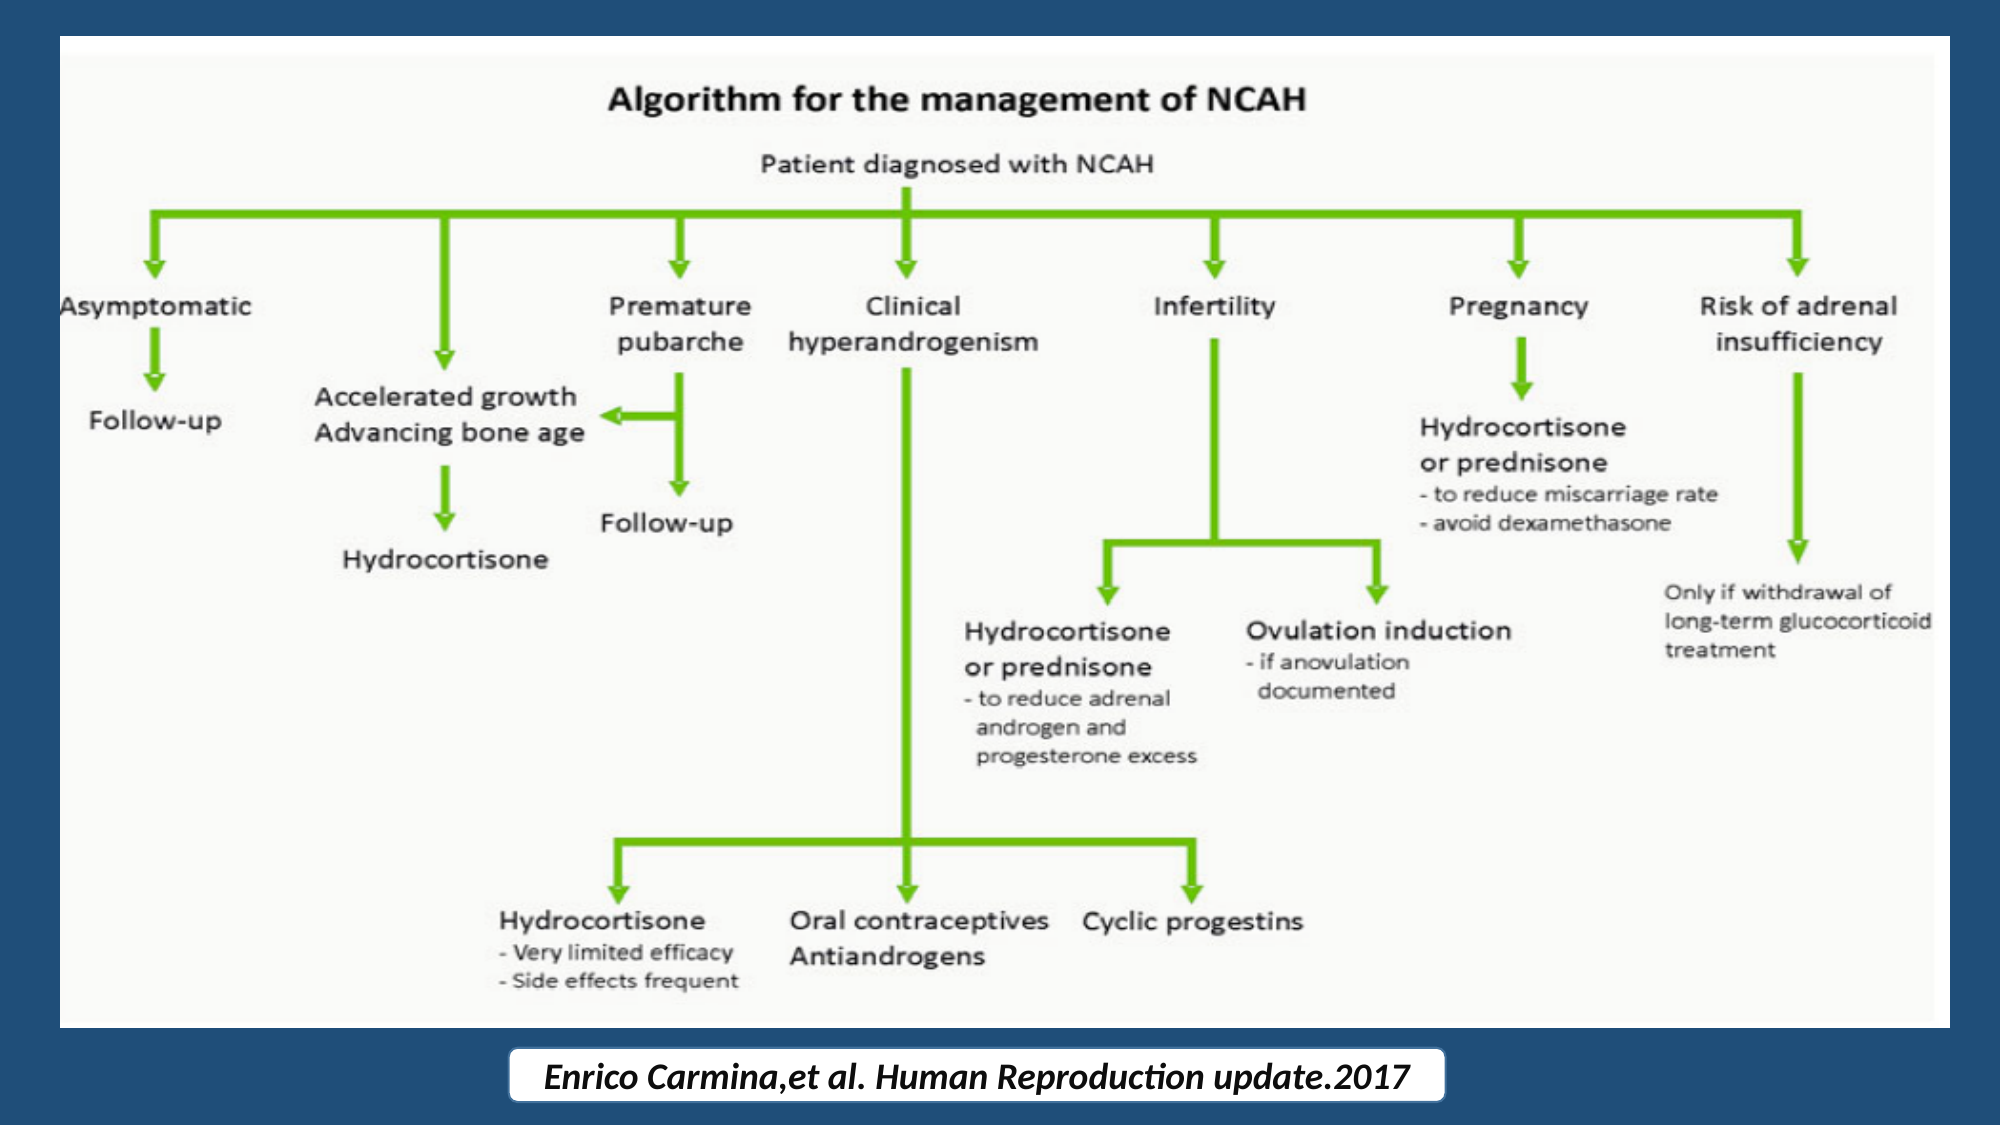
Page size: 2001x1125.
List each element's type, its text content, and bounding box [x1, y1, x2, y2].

picture [59, 36, 1950, 1028]
text_box Enrico Carmina,et al. Human Reproduction update.2017 [507, 1046, 1447, 1104]
